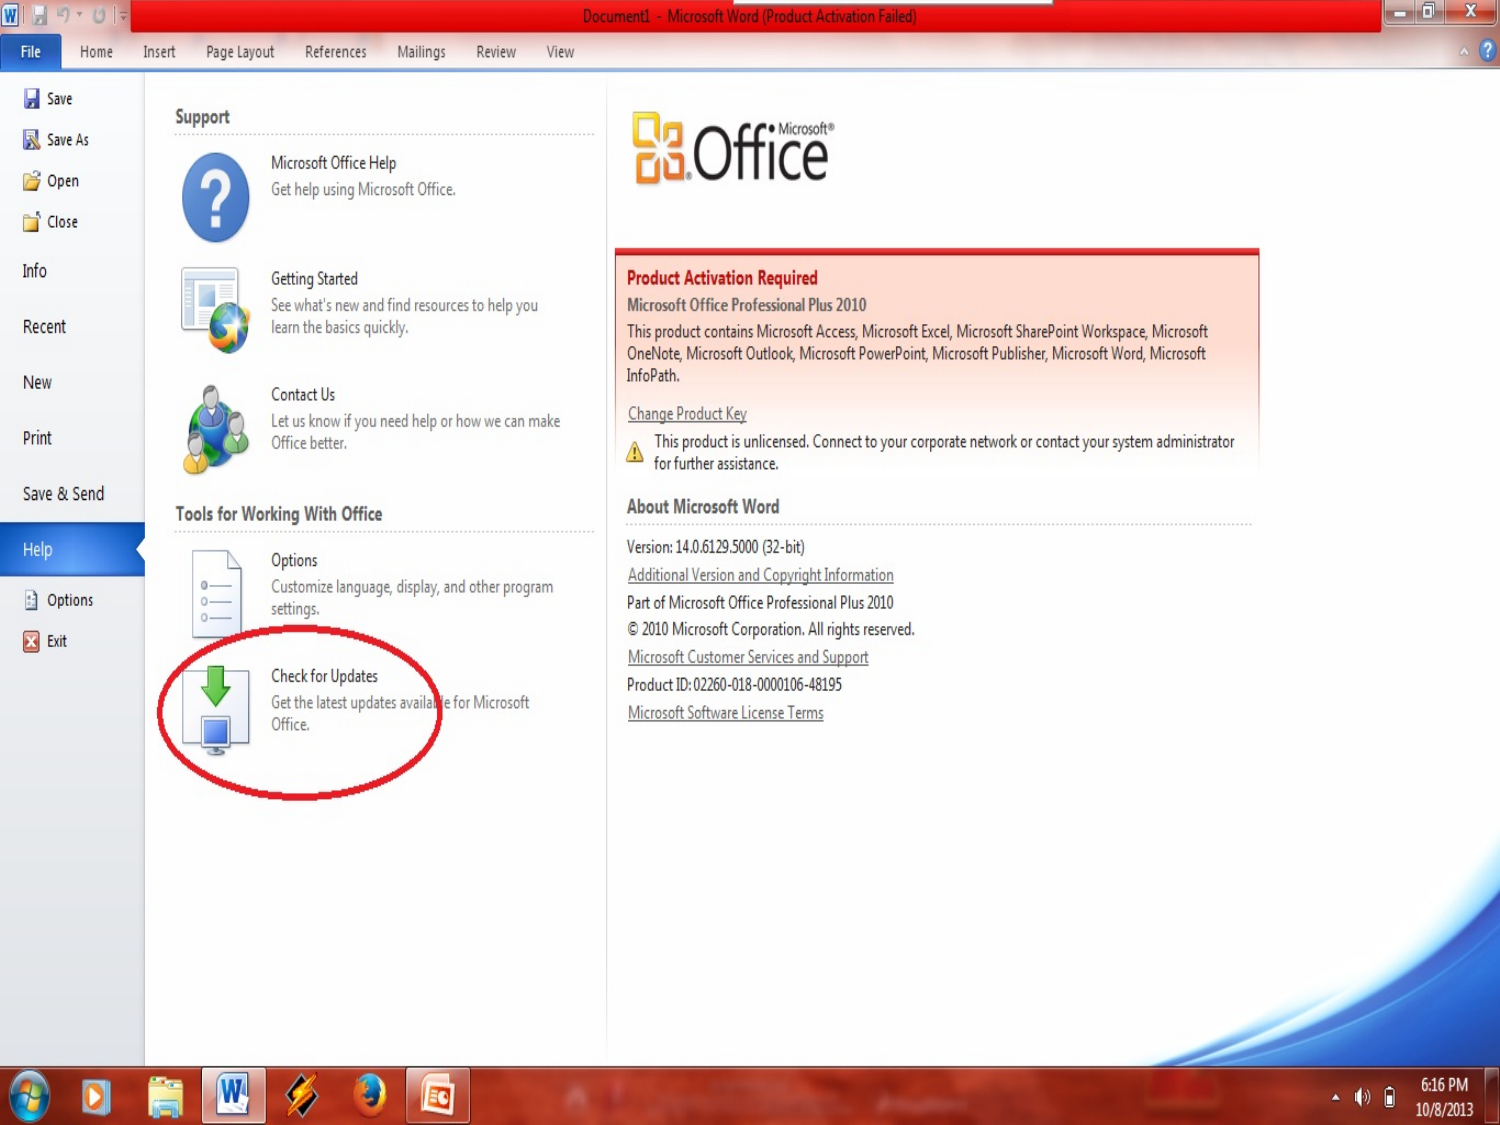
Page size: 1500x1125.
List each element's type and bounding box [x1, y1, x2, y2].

list [0, 0, 1500, 1125]
